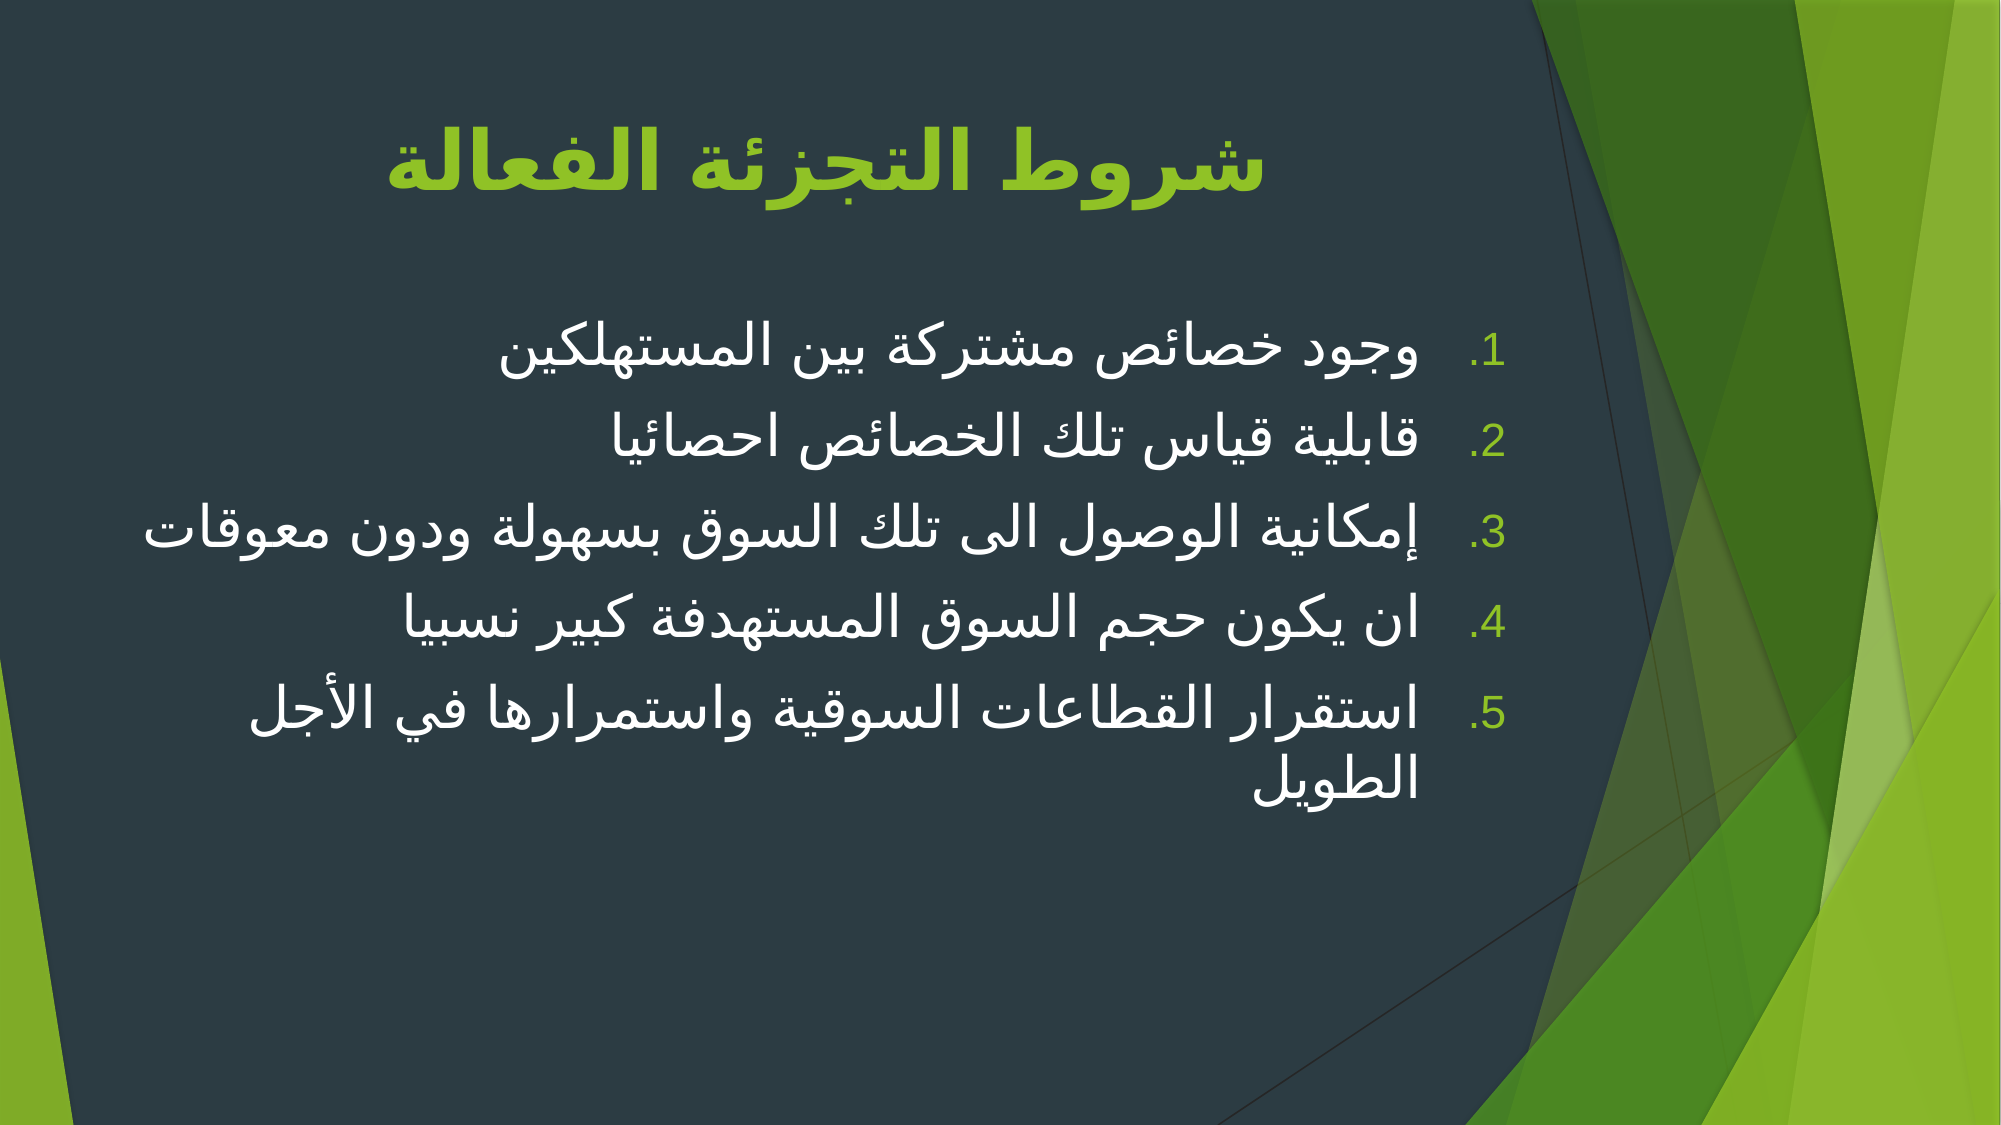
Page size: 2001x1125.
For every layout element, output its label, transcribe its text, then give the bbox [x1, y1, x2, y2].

title شروط التجزئة الفعالة [111, 99, 1522, 299]
list وجود خصائص مشتركة بين المستهلكين قابلية قياس تلك الخصائص احصائيا إمكانية الوصول الى تلك السوق بسهولة ودون معوقات ان يكون حجم السوق المستهدفة كبير نسبيا استقرار القطاعات السوقية واستمرارها في الأجل الطويل [111, 299, 1522, 992]
